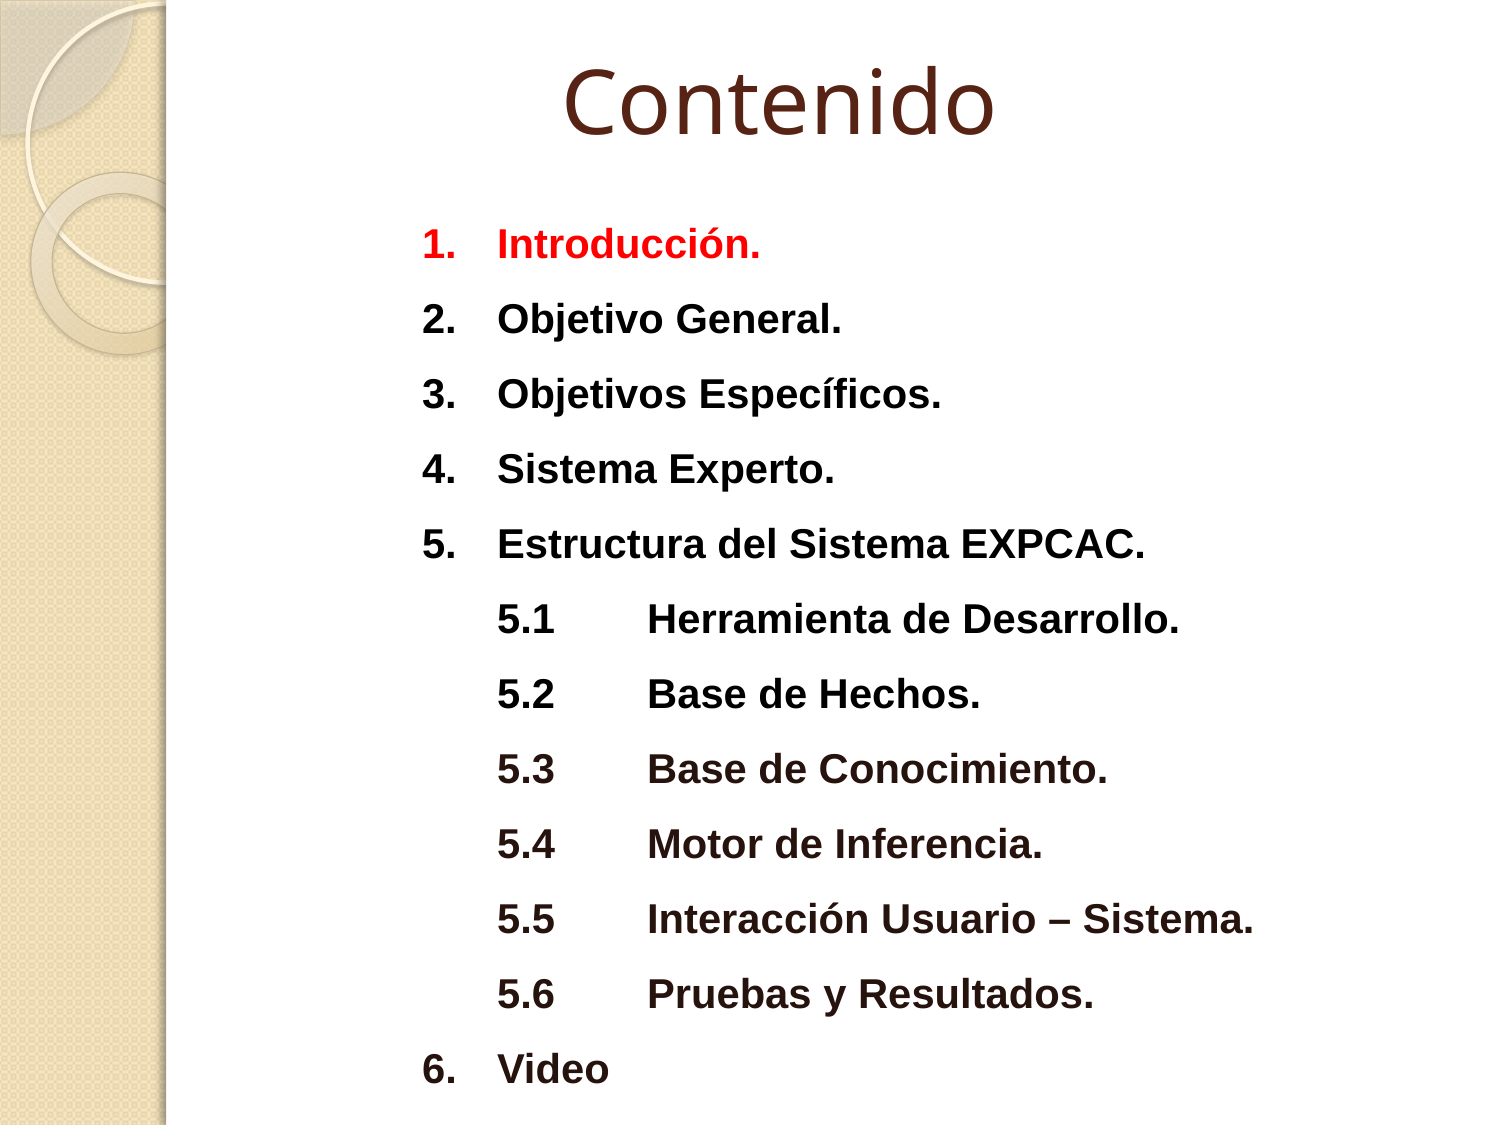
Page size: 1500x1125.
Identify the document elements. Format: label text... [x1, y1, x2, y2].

text_box Contenido [289, 37, 1270, 160]
text_box Introducción. Objetivo General. Objetivos Específicos. Sistema Experto. Estructura del Sistema EXPCAC. 5.1 Herramienta de Desarrollo. 5.2 Base de Hechos. 5.3 Base de Conocimiento. 5.4 Motor de Inferencia. 5.5 Interacción Usuario – Sistema. 5.6 Pruebas y Resultados. 6. Video [407, 184, 1459, 1125]
